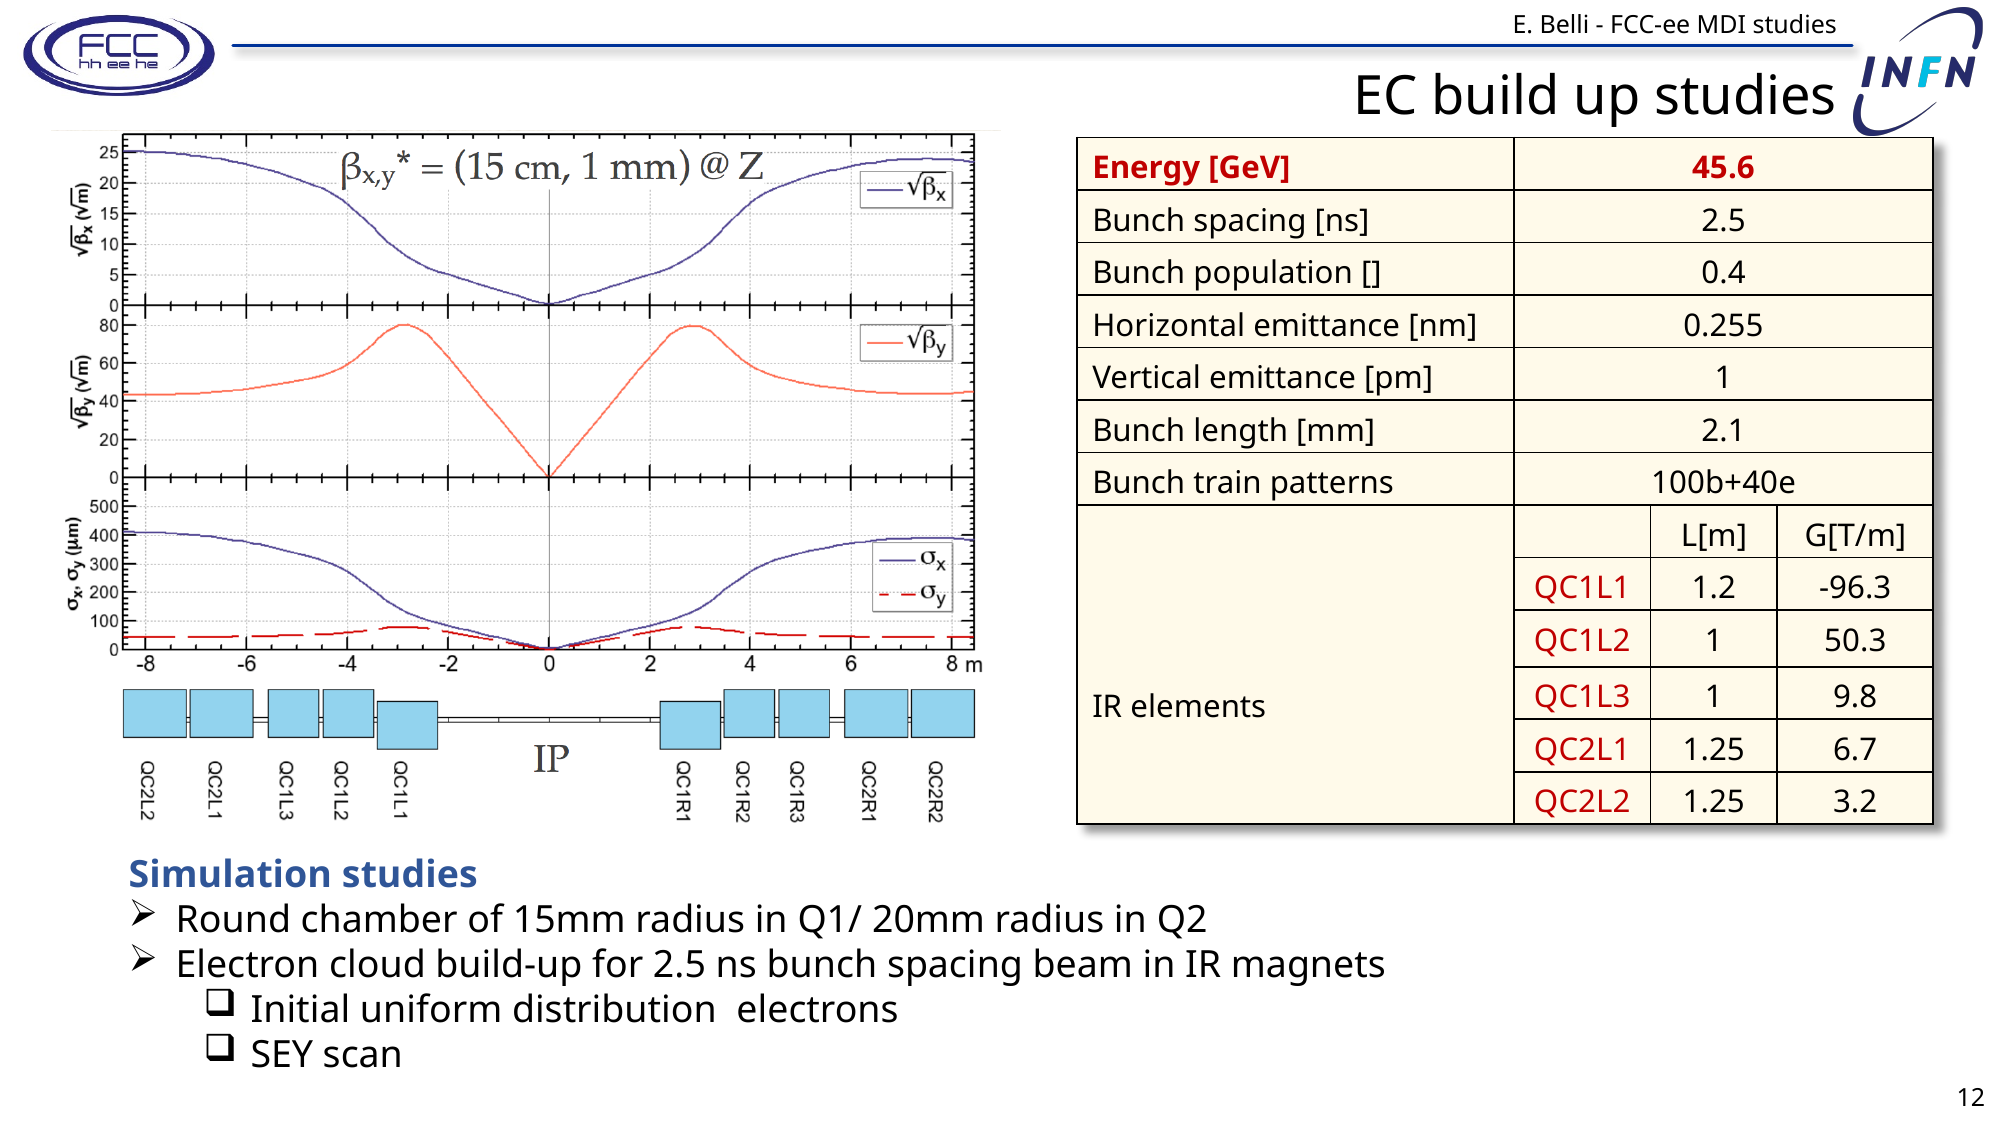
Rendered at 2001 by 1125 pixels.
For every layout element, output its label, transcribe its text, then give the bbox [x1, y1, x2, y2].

text_box 12 [2, 1074, 2000, 1119]
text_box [0, 0, 1983, 136]
picture [51, 130, 1002, 831]
